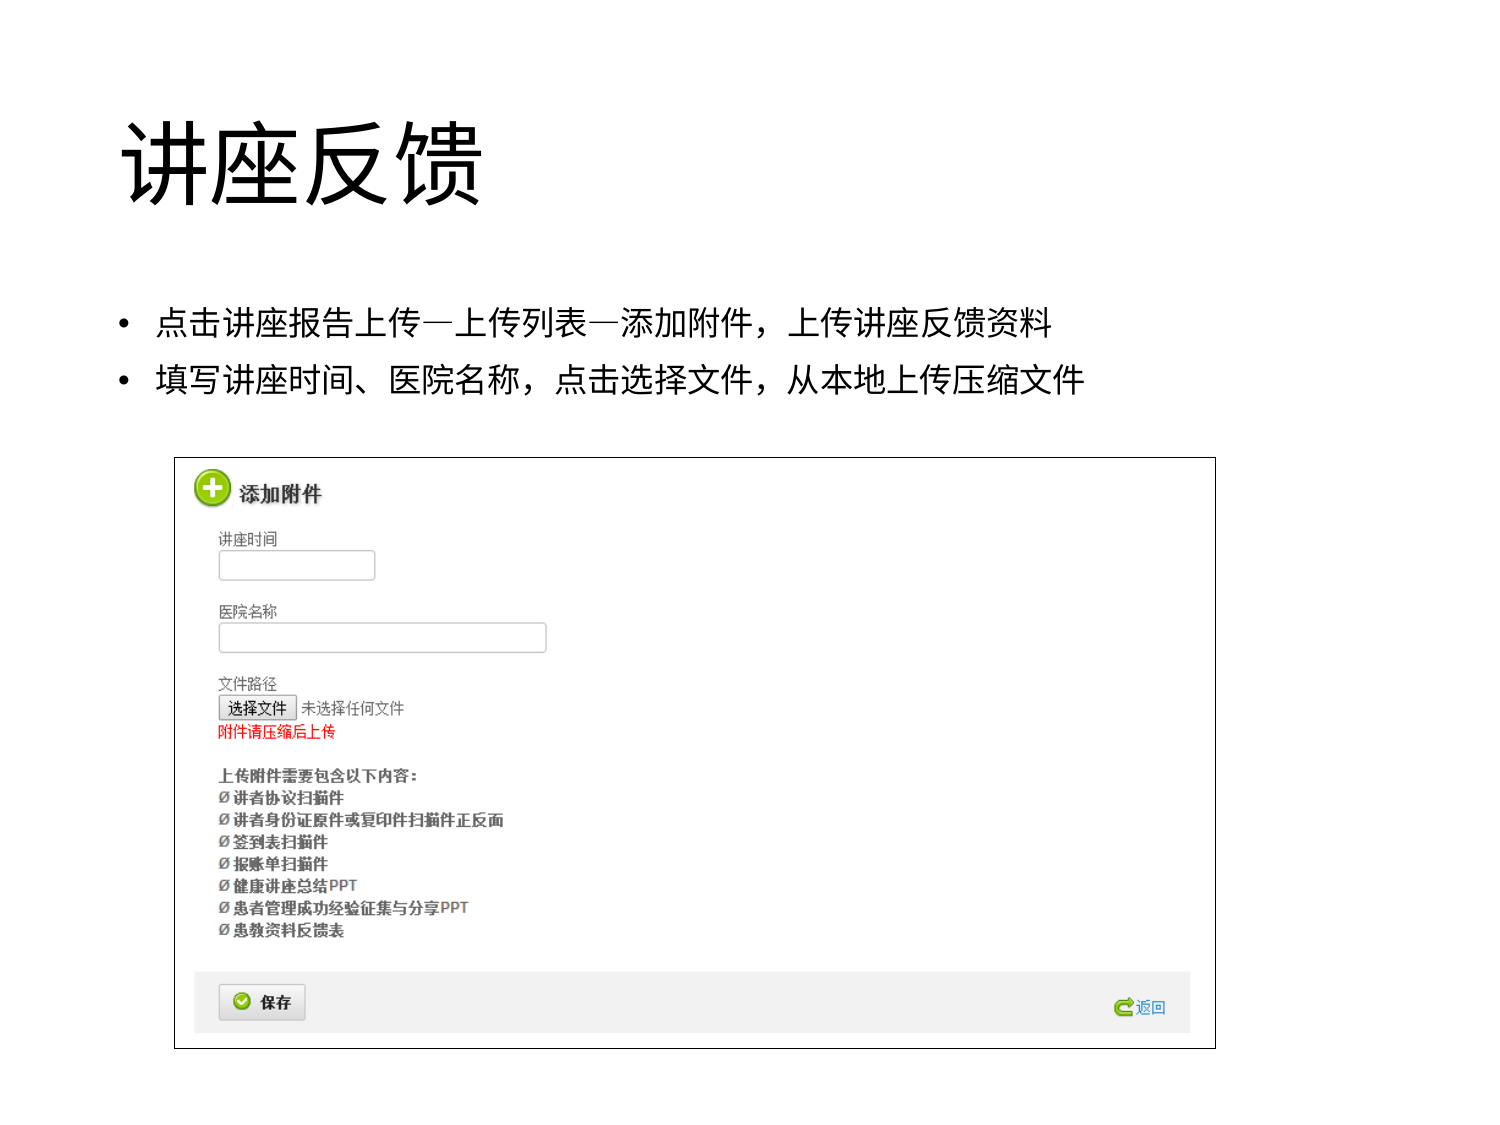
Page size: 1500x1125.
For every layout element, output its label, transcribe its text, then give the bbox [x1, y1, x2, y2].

title 讲座反馈 [103, 59, 1397, 278]
picture [174, 457, 1216, 1049]
list 点击讲座报告上传—上传列表—添加附件，上传讲座反馈资料 填写讲座时间、医院名称，点击选择文件，从本地上传压缩文件 [103, 299, 1397, 1014]
